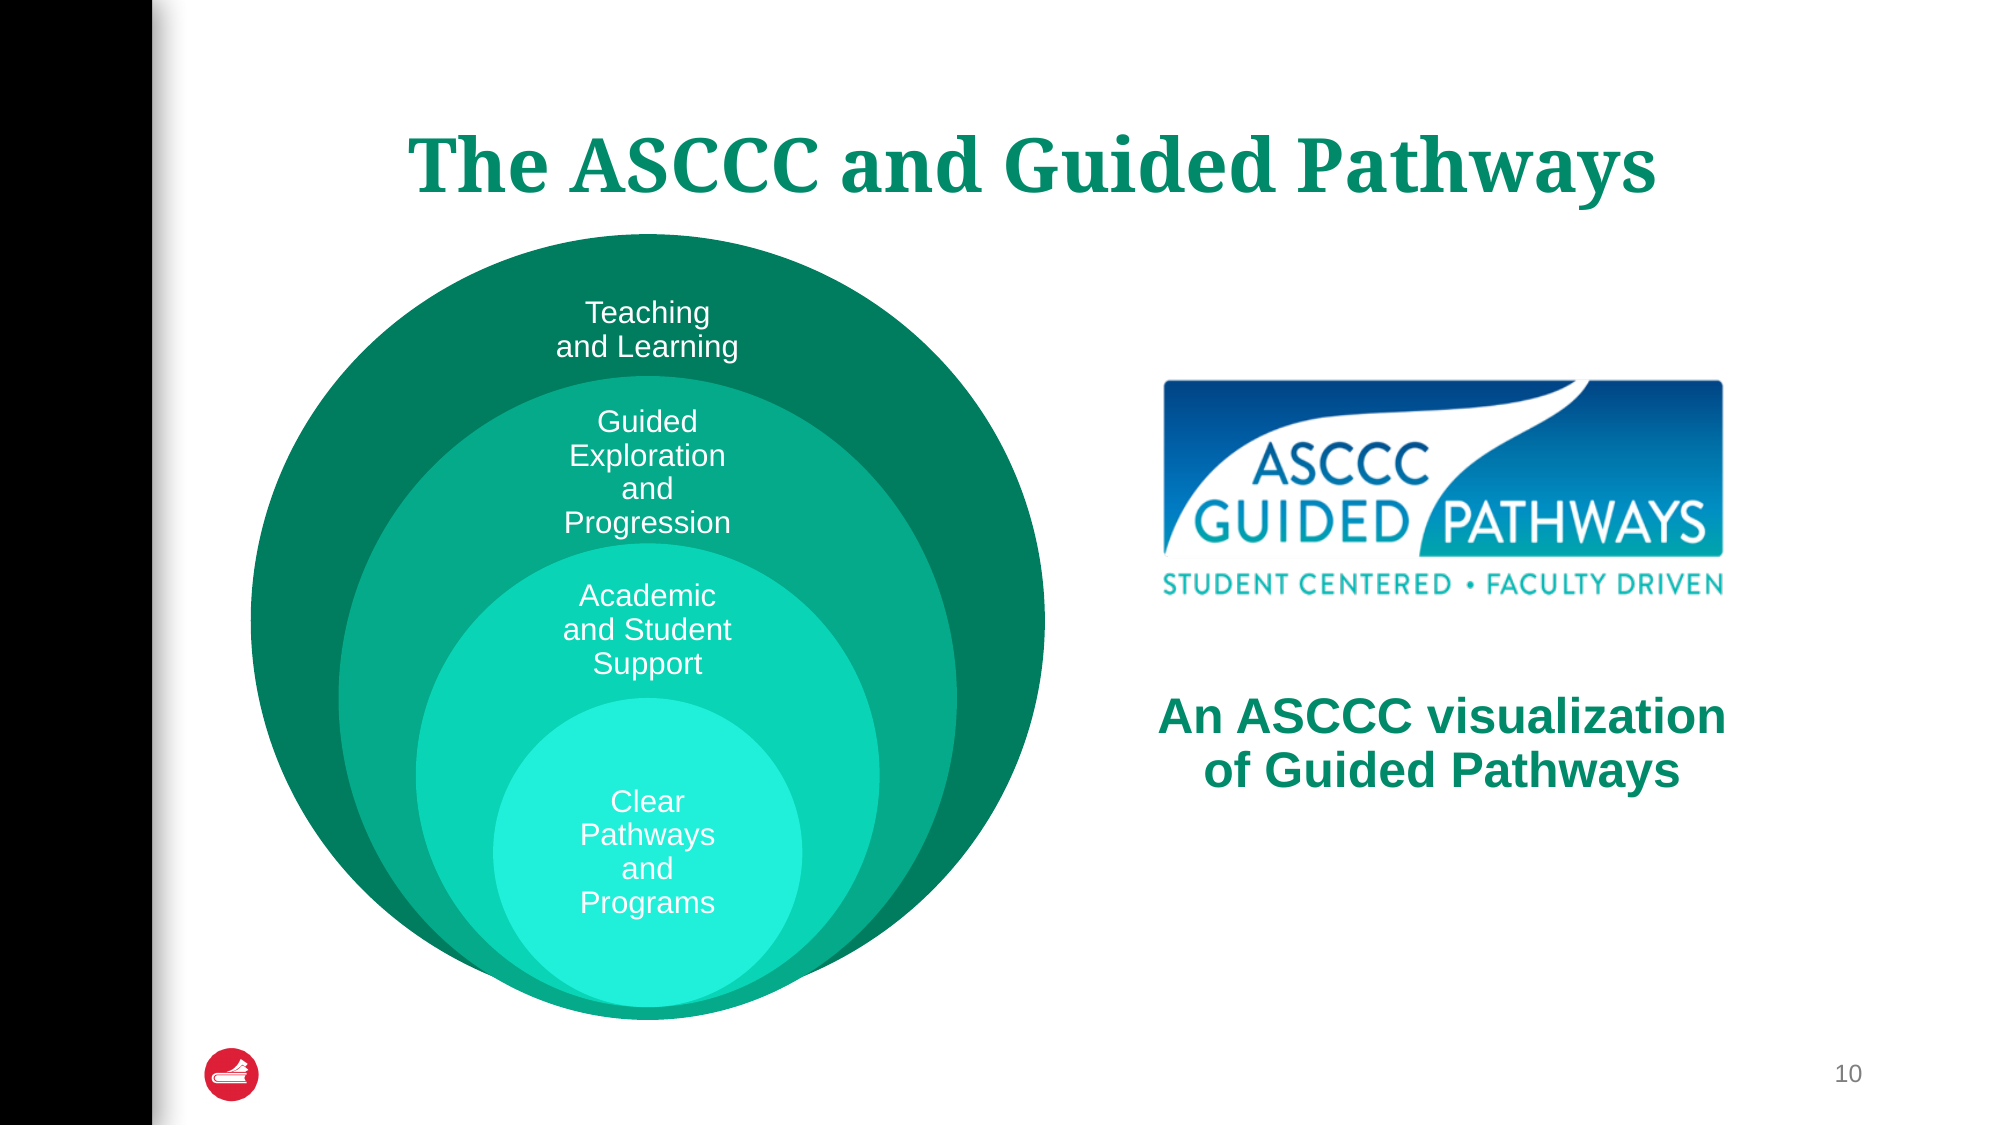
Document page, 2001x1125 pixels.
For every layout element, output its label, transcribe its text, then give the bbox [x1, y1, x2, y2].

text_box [250, 234, 1045, 1008]
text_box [493, 697, 803, 1008]
slide_number 10 [1712, 1042, 1863, 1103]
list An ASCCC visualization of Guided Pathways [1122, 682, 1763, 930]
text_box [338, 375, 957, 1020]
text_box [415, 543, 880, 1008]
picture [202, 1046, 260, 1103]
picture [1132, 345, 1755, 631]
title The ASCCC and Guided Pathways [209, 59, 1858, 278]
